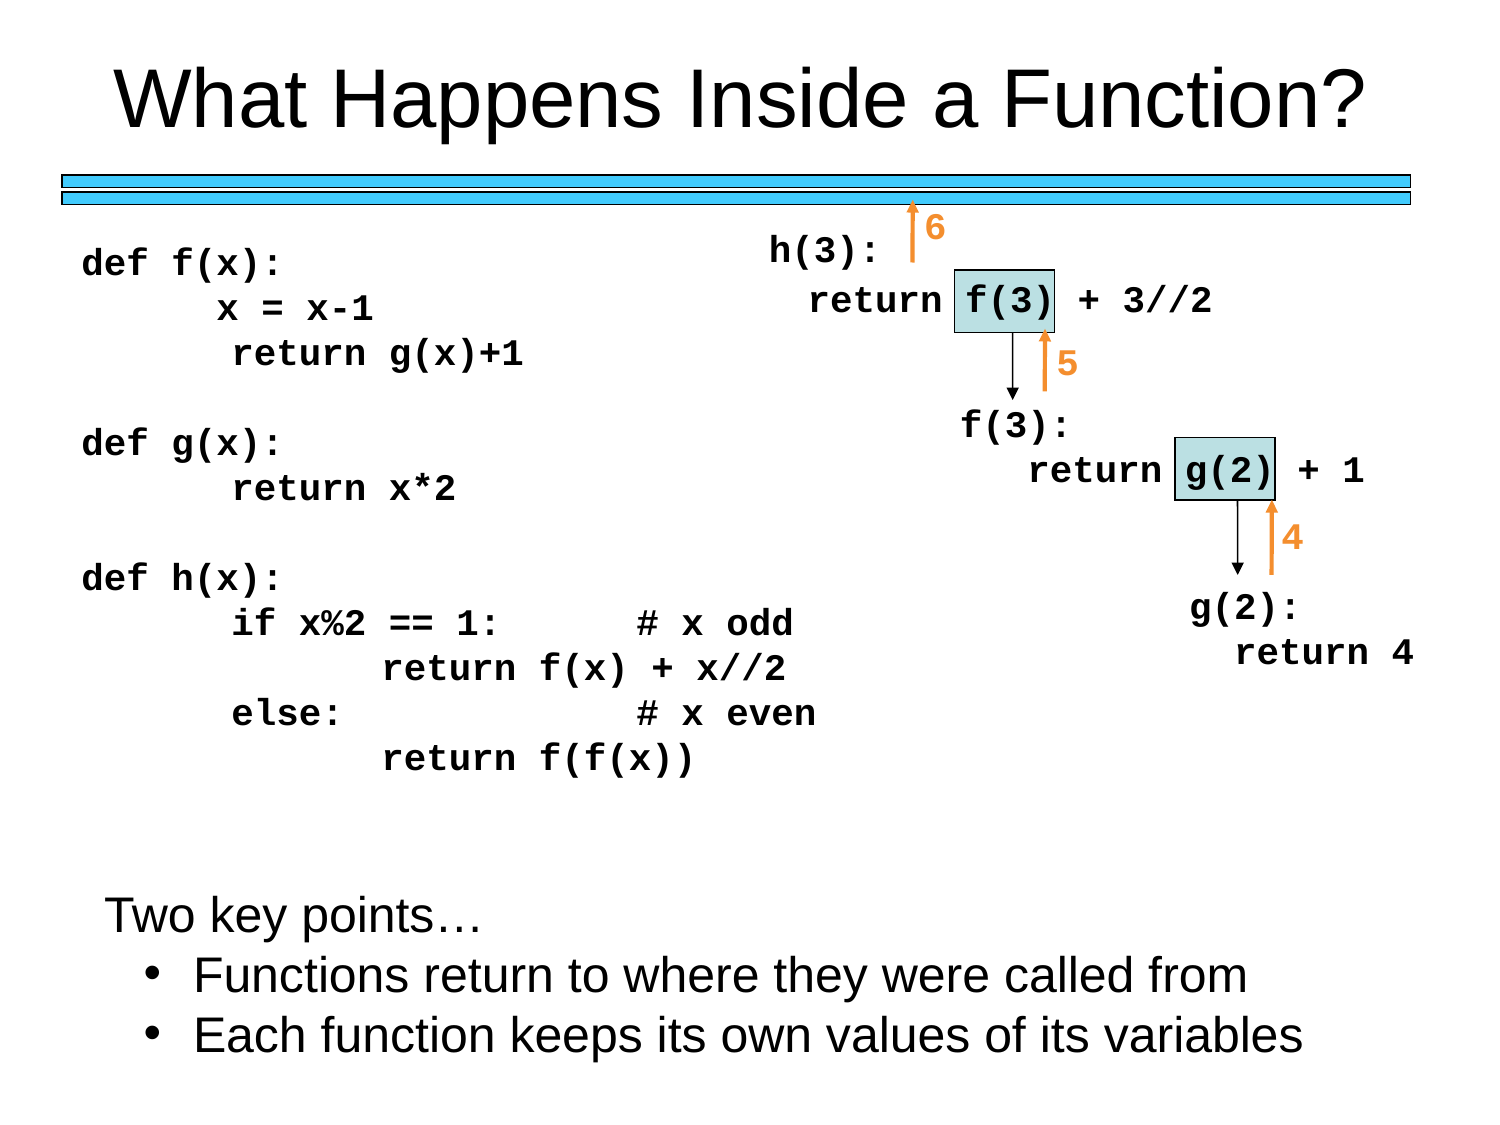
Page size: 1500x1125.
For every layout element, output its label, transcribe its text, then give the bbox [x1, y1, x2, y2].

text_box def f(x): x = x-1 return g(x)+1 def g(x): return x*2 def h(x): if x%2 == 1: # x odd return f(x) + x//2 else: # x even return f(f(x)) [75, 237, 850, 621]
text_box 6 [917, 214, 1049, 261]
text_box 4 [1275, 512, 1307, 571]
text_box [61, 174, 1411, 205]
text_box g(2): return 4 [1182, 582, 1421, 673]
text_box [1038, 328, 1050, 392]
text_box 5 [1049, 337, 1113, 396]
text_box [1231, 499, 1244, 575]
text_box f(3): return g(2) + 1 [953, 399, 1372, 490]
text_box return f(3) + 3//2 [801, 274, 1220, 321]
text_box [1265, 499, 1278, 575]
text_box Two key points… Functions return to where they were called from Each function keeps its own values of its variables [89, 874, 1320, 1070]
title What Happens Inside a Function? [75, 0, 1413, 176]
text_box [1175, 490, 1275, 500]
text_box h(3): [762, 224, 1053, 415]
